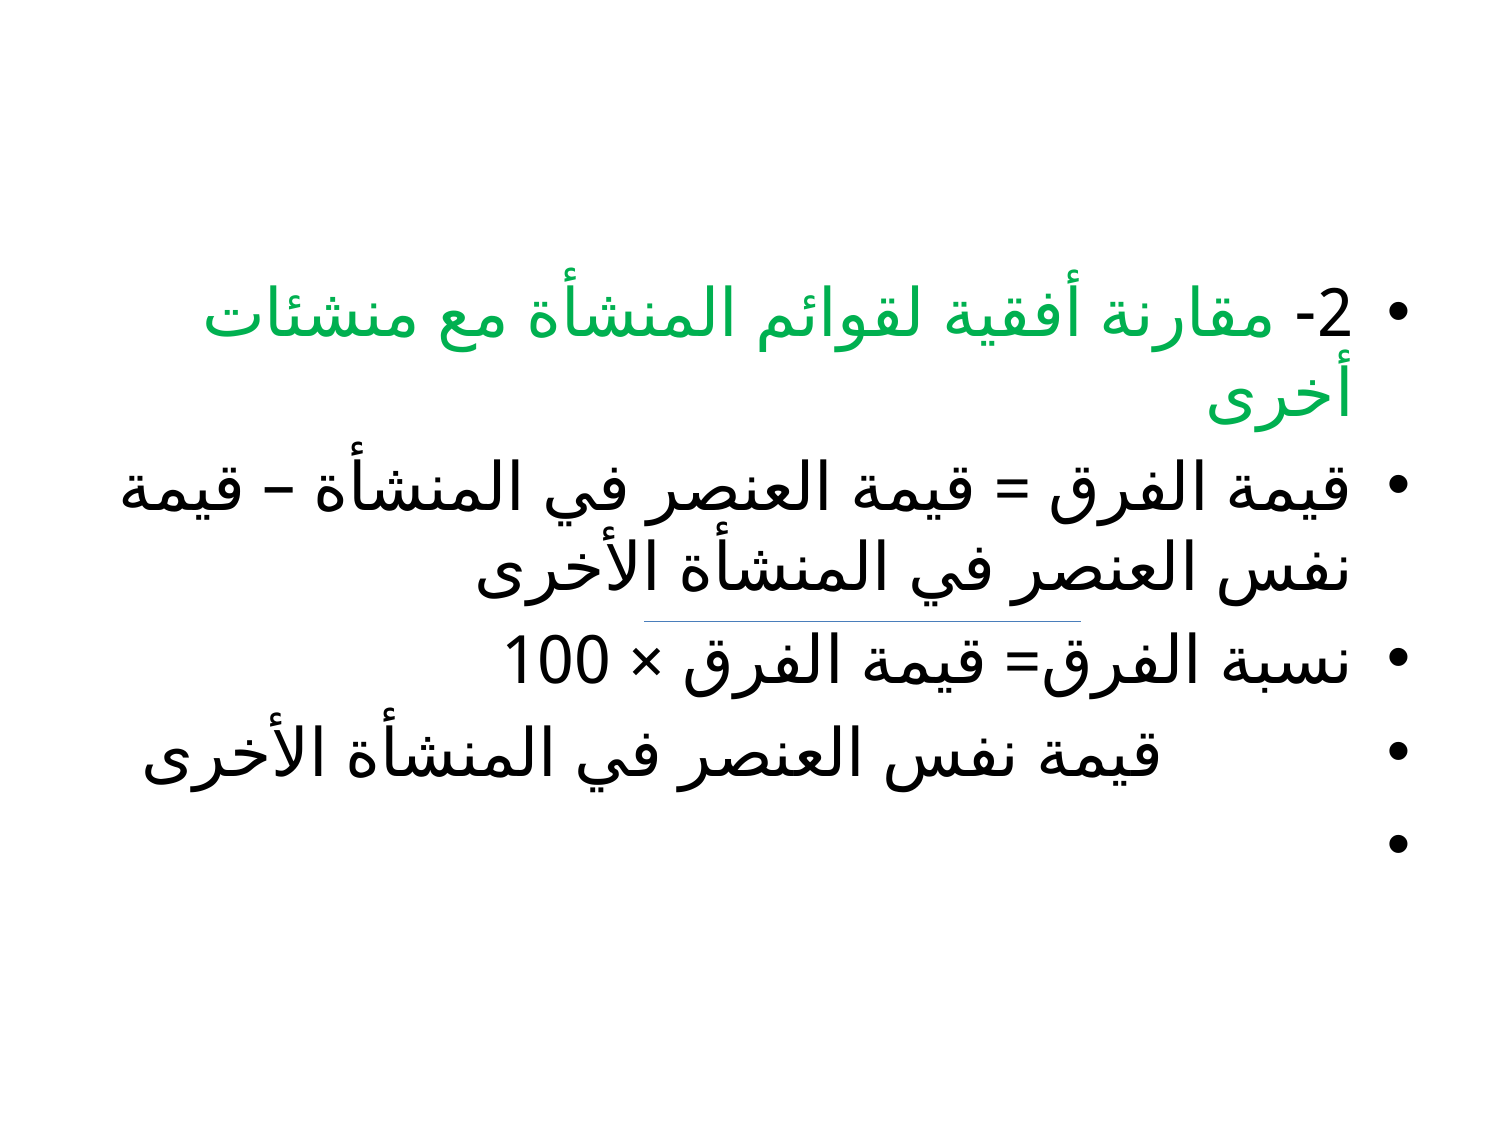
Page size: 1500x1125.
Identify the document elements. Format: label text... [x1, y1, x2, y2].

list 2- مقارنة أفقية لقوائم المنشأة مع منشئات أخرى قيمة الفرق = قيمة العنصر في المنشأة – قيمة نفس العنصر في المنشأة الأخرى نسبة الفرق= قيمة الفرق × 100 قيمة نفس العنصر في المنشأة الأخرى [75, 262, 1425, 1005]
